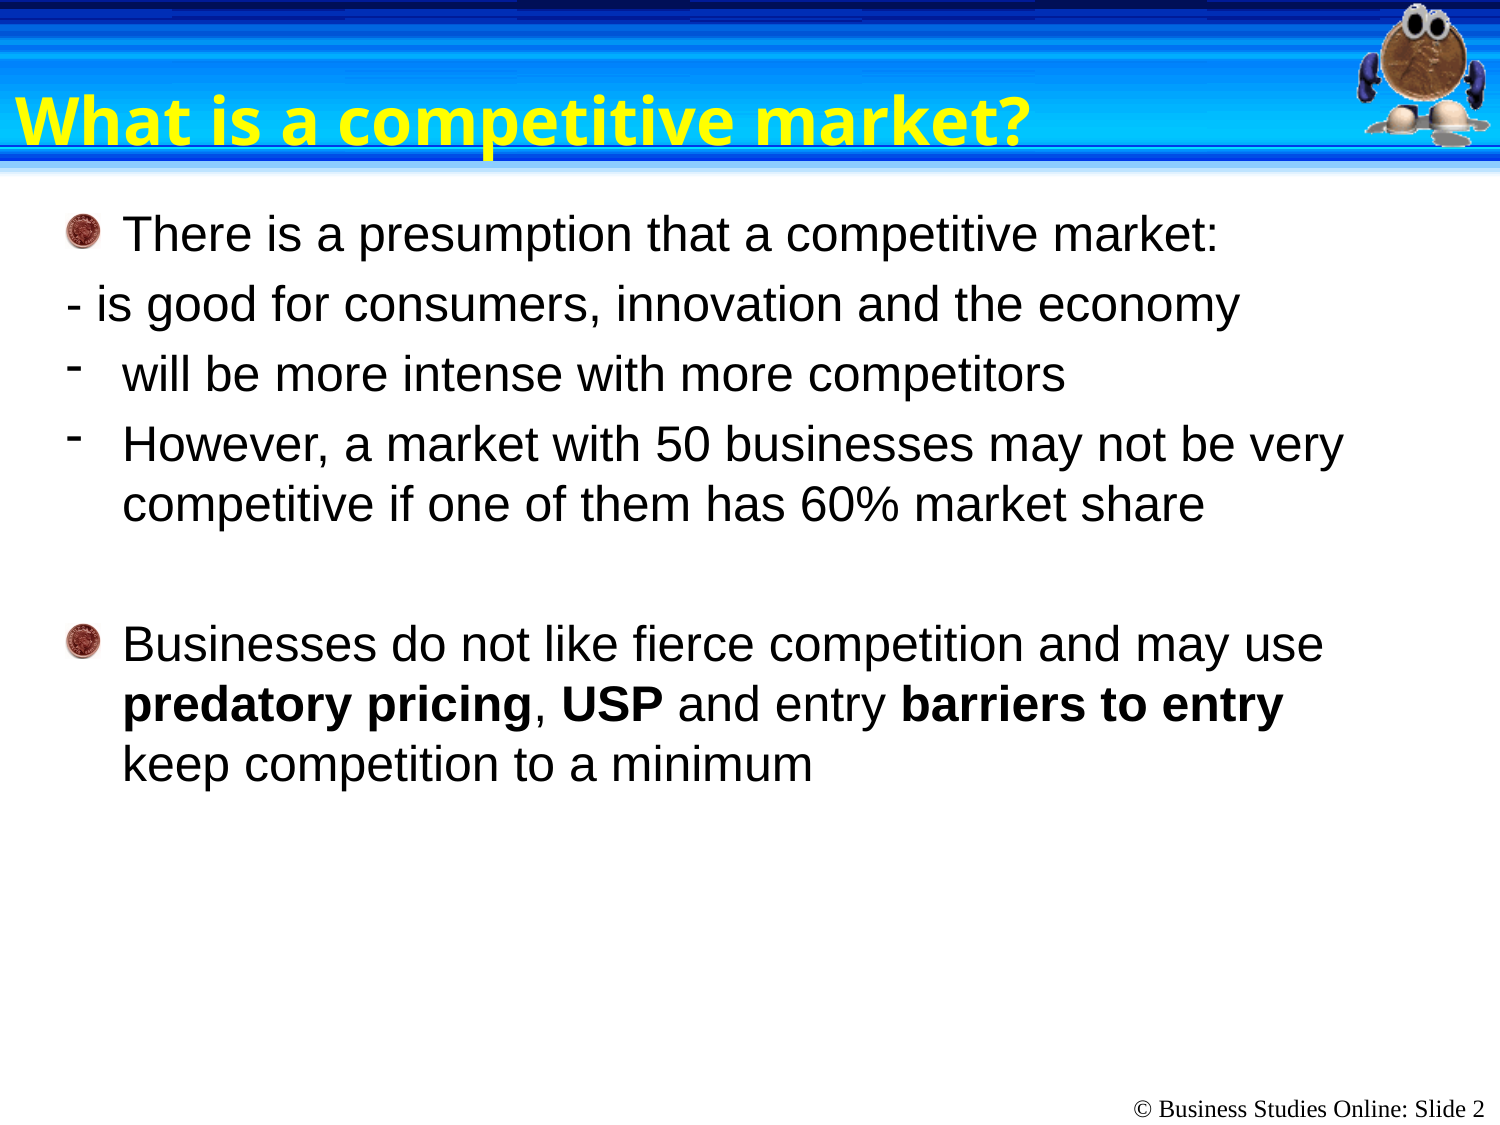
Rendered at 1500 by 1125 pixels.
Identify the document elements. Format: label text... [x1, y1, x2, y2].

picture [65, 623, 101, 659]
title What is a competitive market? [0, 43, 1276, 194]
picture [65, 213, 101, 249]
picture [0, 0, 1500, 185]
list There is a presumption that a competitive market: - is good for consumers, innovation and the economy will be more intense with more competitors However, a market with 50 businesses may not be very competitive if one of them has 60% market share Businesses do not like fierce competition and may use predatory pricing, USP and entry barriers to entry keep competition to a minimum [50, 193, 1408, 950]
